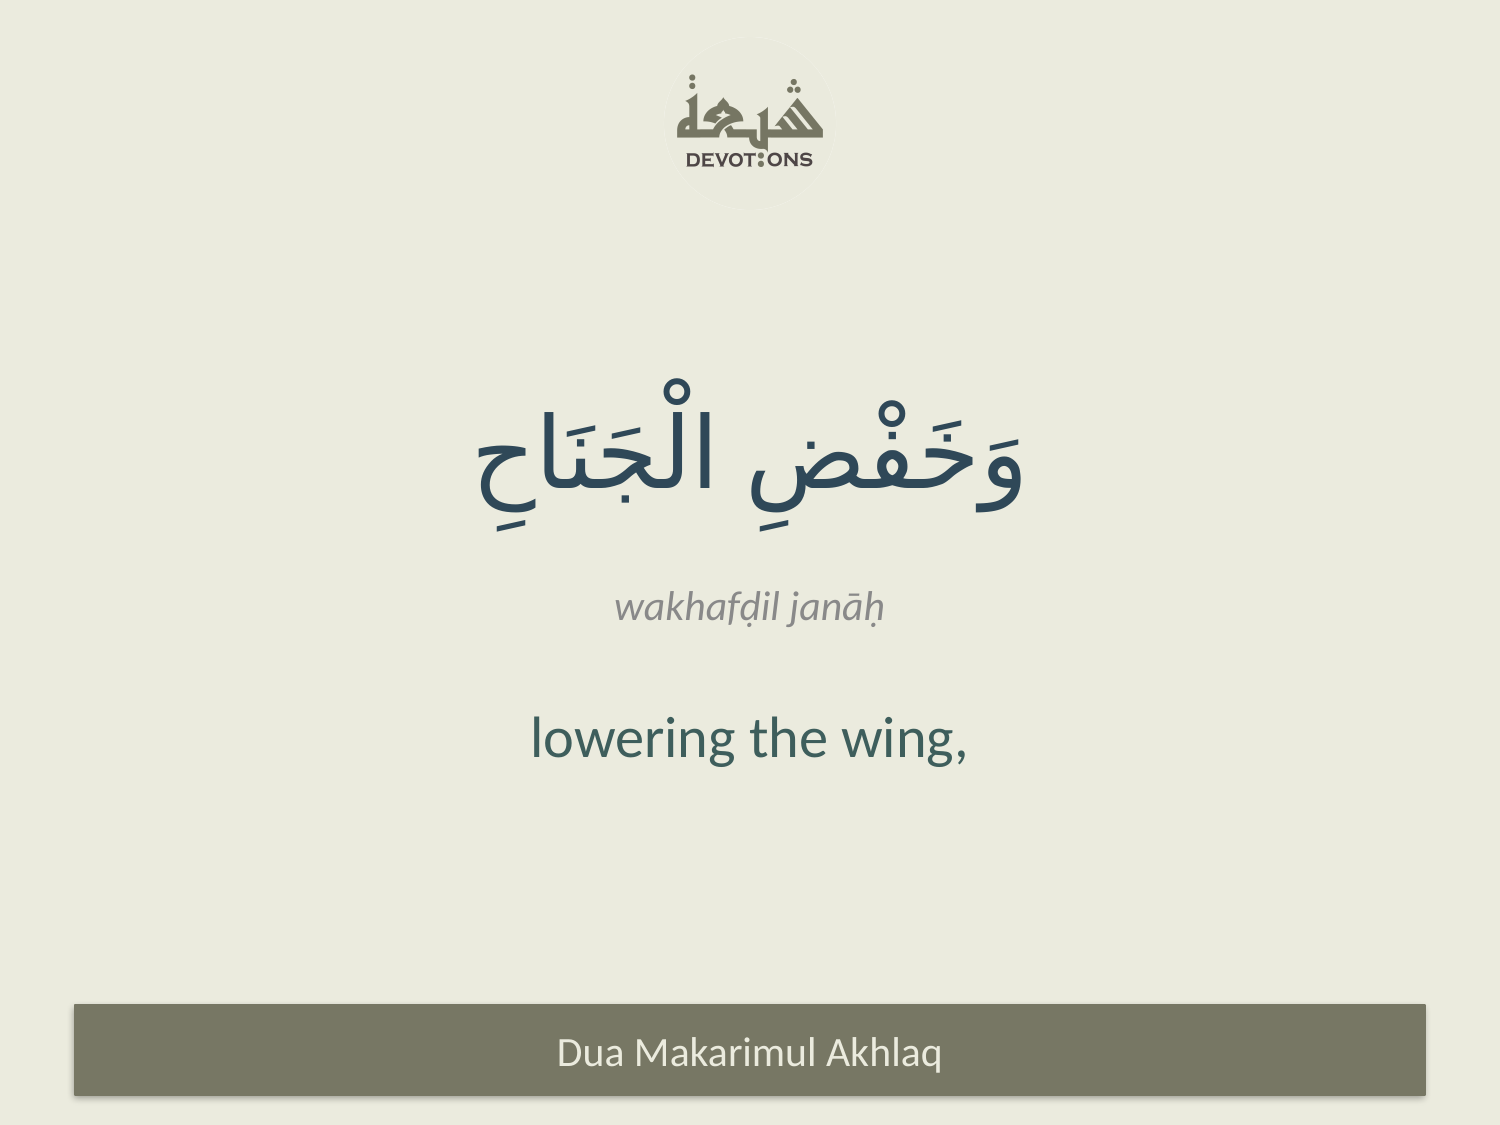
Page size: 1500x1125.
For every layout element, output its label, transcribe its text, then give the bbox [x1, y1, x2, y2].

text_box وَخَفْضِ الْجَنَاحِ wakhafḍil janāḥ lowering the wing, [74, 381, 1425, 776]
text_box [74, 1004, 1426, 1096]
picture [656, 29, 844, 218]
text_box Dua Makarimul Akhlaq [541, 1017, 958, 1083]
